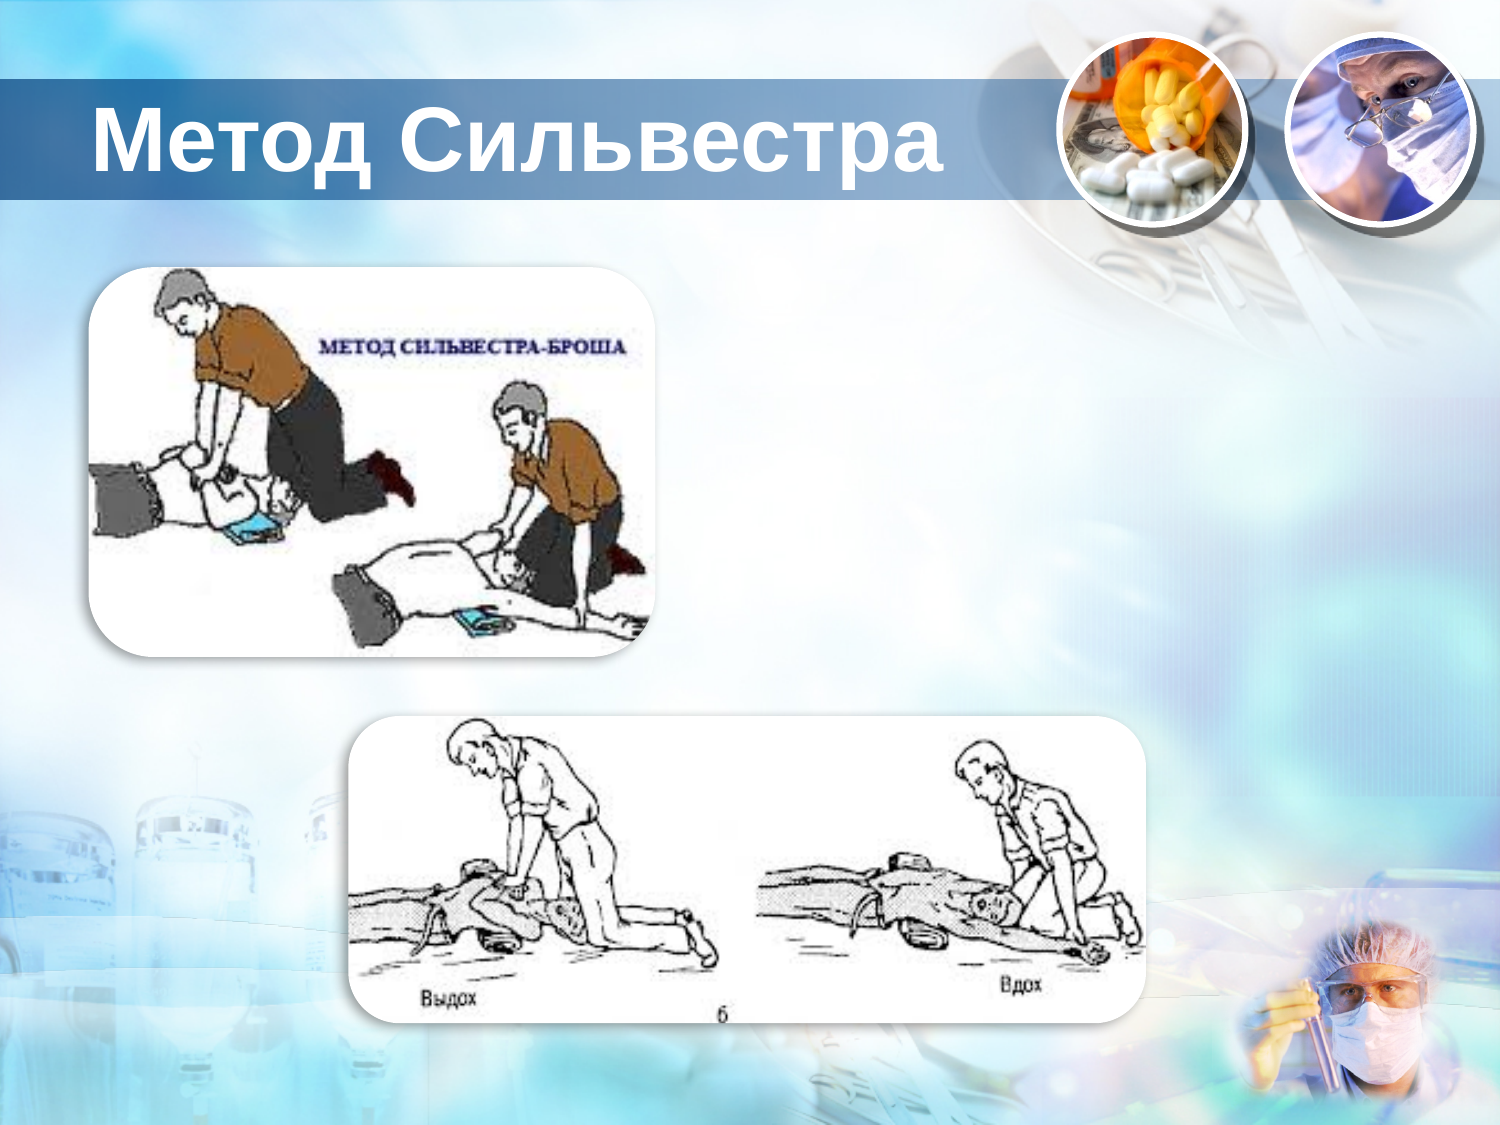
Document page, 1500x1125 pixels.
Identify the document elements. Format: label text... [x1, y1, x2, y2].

title Метод Сильвестра [74, 40, 1051, 229]
picture [0, 0, 1500, 1125]
